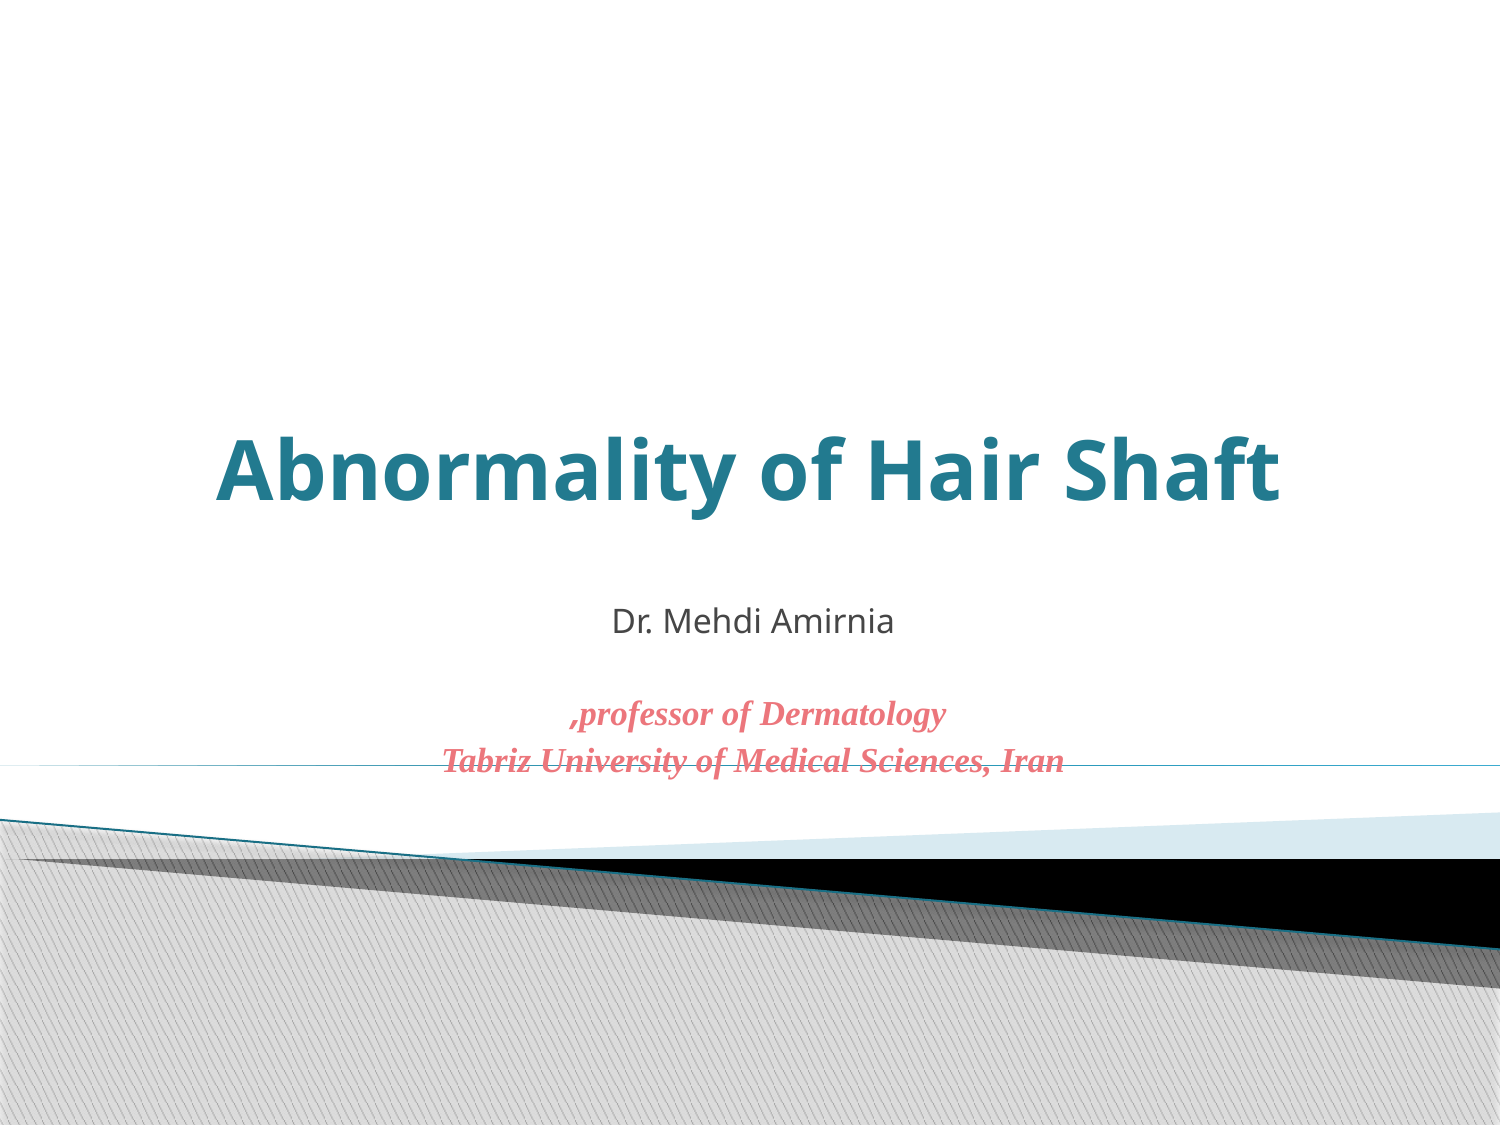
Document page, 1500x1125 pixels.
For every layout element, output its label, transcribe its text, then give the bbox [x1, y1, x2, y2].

subtitle Dr. Mehdi Amirnia professor of Dermatology, Tabriz University of Medical Sciences, Iran [112, 592, 1388, 790]
title Abnormality of Hair Shaft [112, 287, 1388, 525]
picture [5, 859, 1500, 989]
